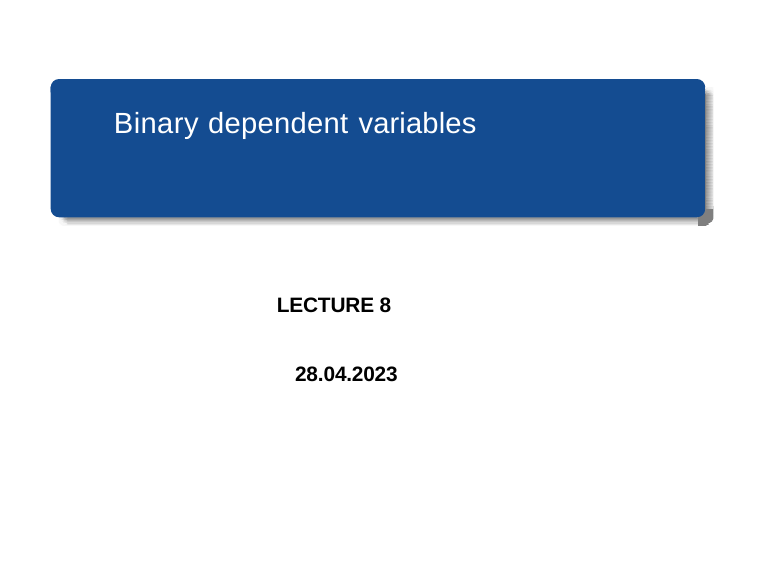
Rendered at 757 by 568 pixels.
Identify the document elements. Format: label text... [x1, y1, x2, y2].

text_box LECTURE 8 [215, 289, 453, 317]
text_box 28.04.2023 [228, 358, 465, 386]
text_box [51, 79, 705, 85]
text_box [50, 86, 714, 226]
